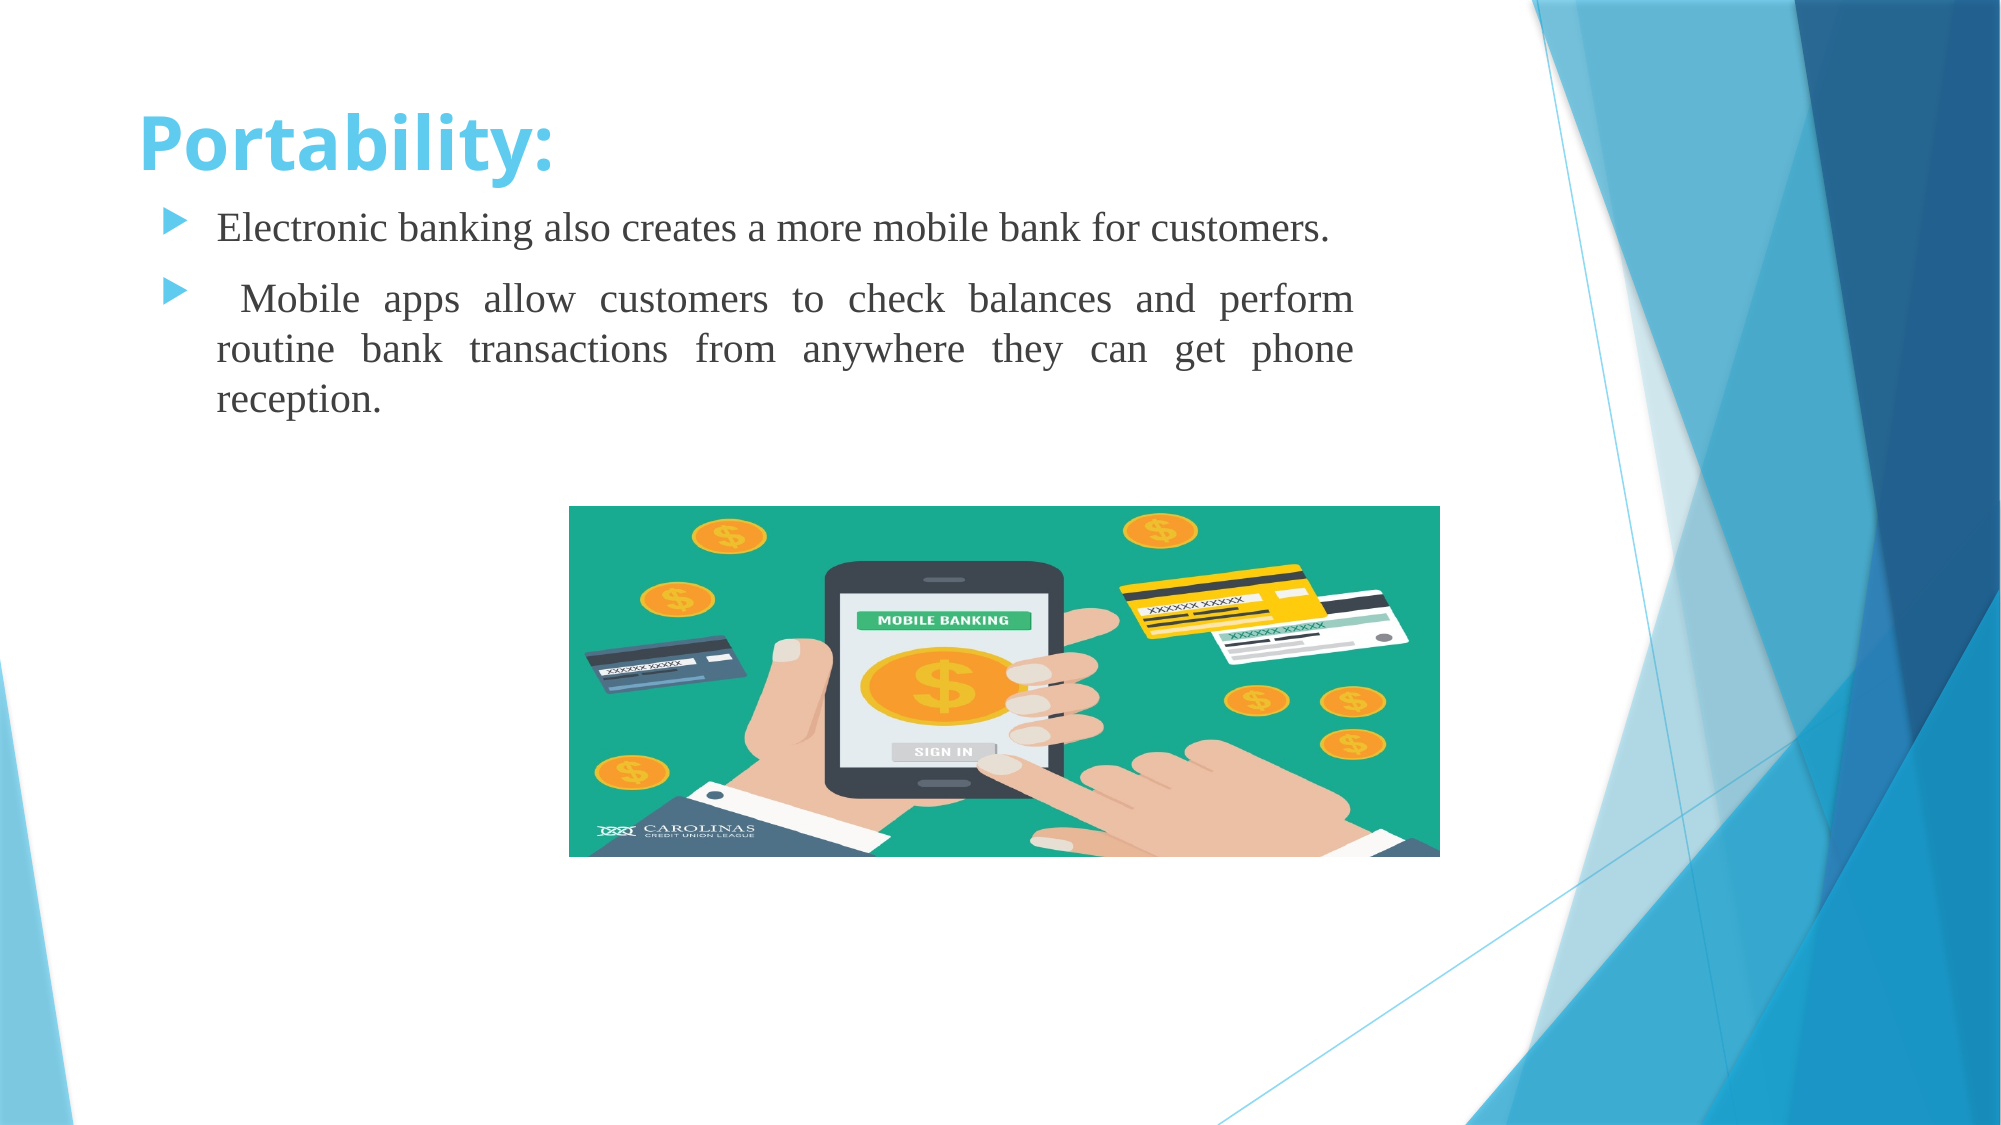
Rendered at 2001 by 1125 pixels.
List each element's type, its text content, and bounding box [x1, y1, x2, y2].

title Portability: [122, 87, 1348, 193]
picture [568, 506, 1441, 858]
list Electronic banking also creates a more mobile bank for customers. Mobile apps allow customers to check balances and perform routine bank transactions from anywhere they can get phone reception. [145, 192, 1371, 1056]
